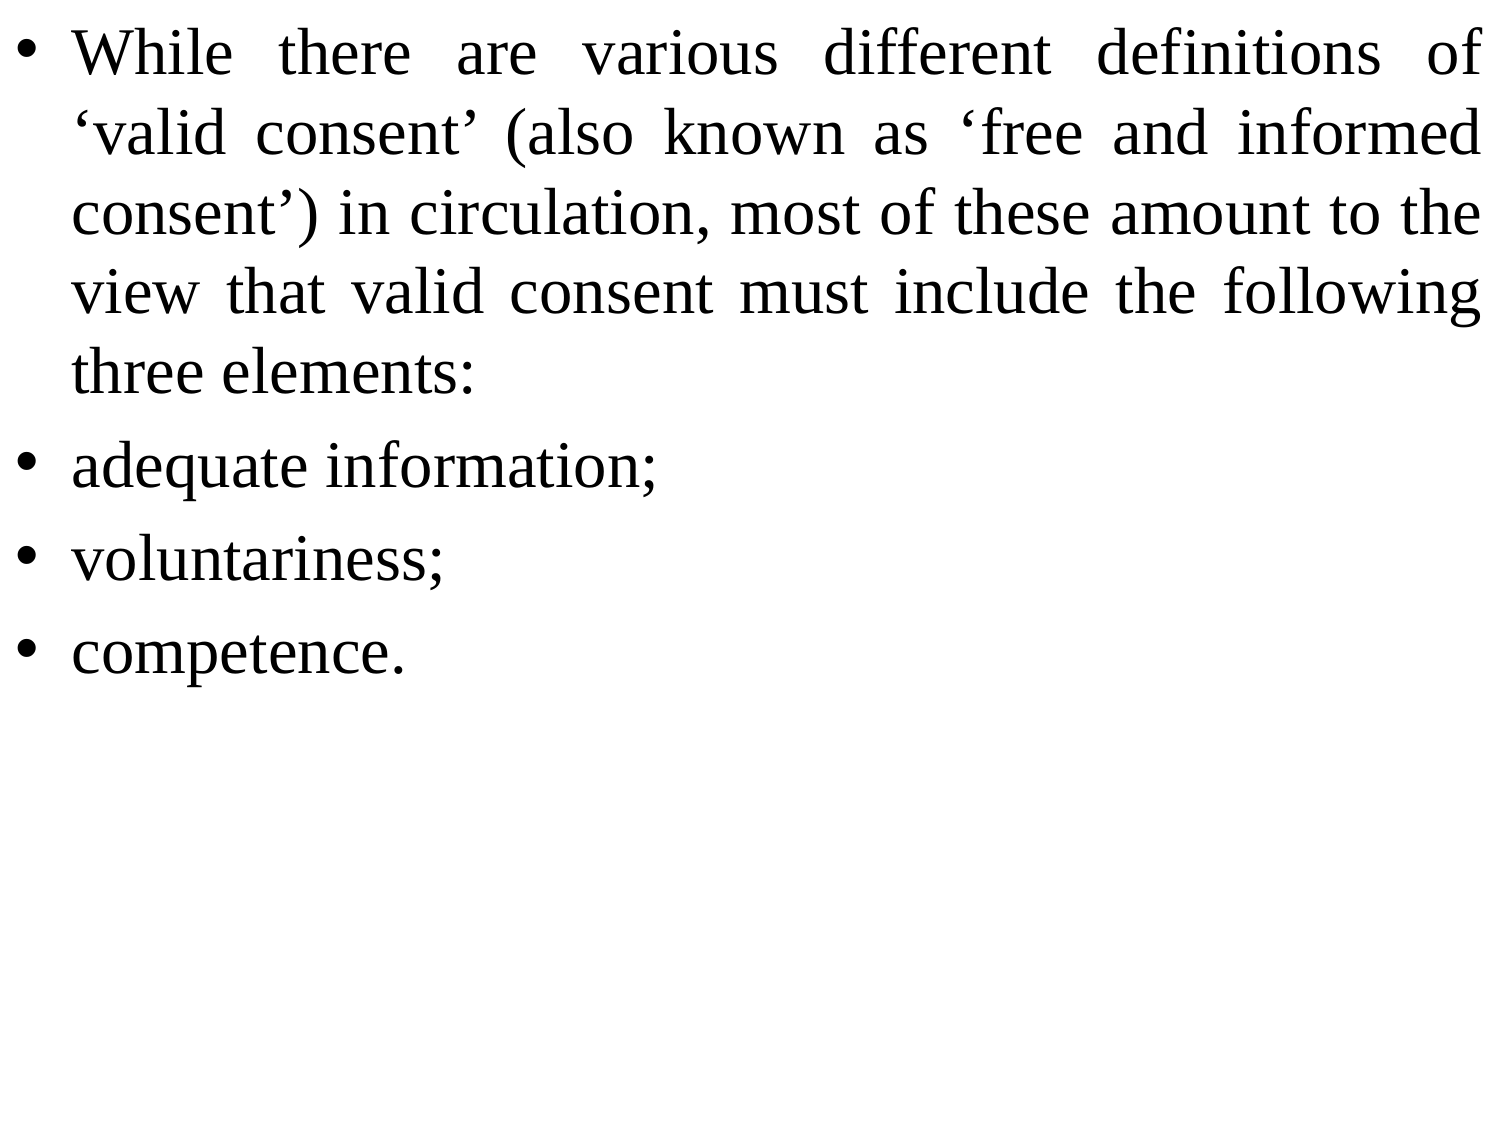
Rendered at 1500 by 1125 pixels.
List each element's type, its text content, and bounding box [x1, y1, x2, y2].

list While there are various different definitions of ‘valid consent’ (also known as ‘free and informed consent’) in circulation, most of these amount to the view that valid consent must include the following three elements: adequate information; voluntariness; competence. [0, 0, 1500, 1125]
